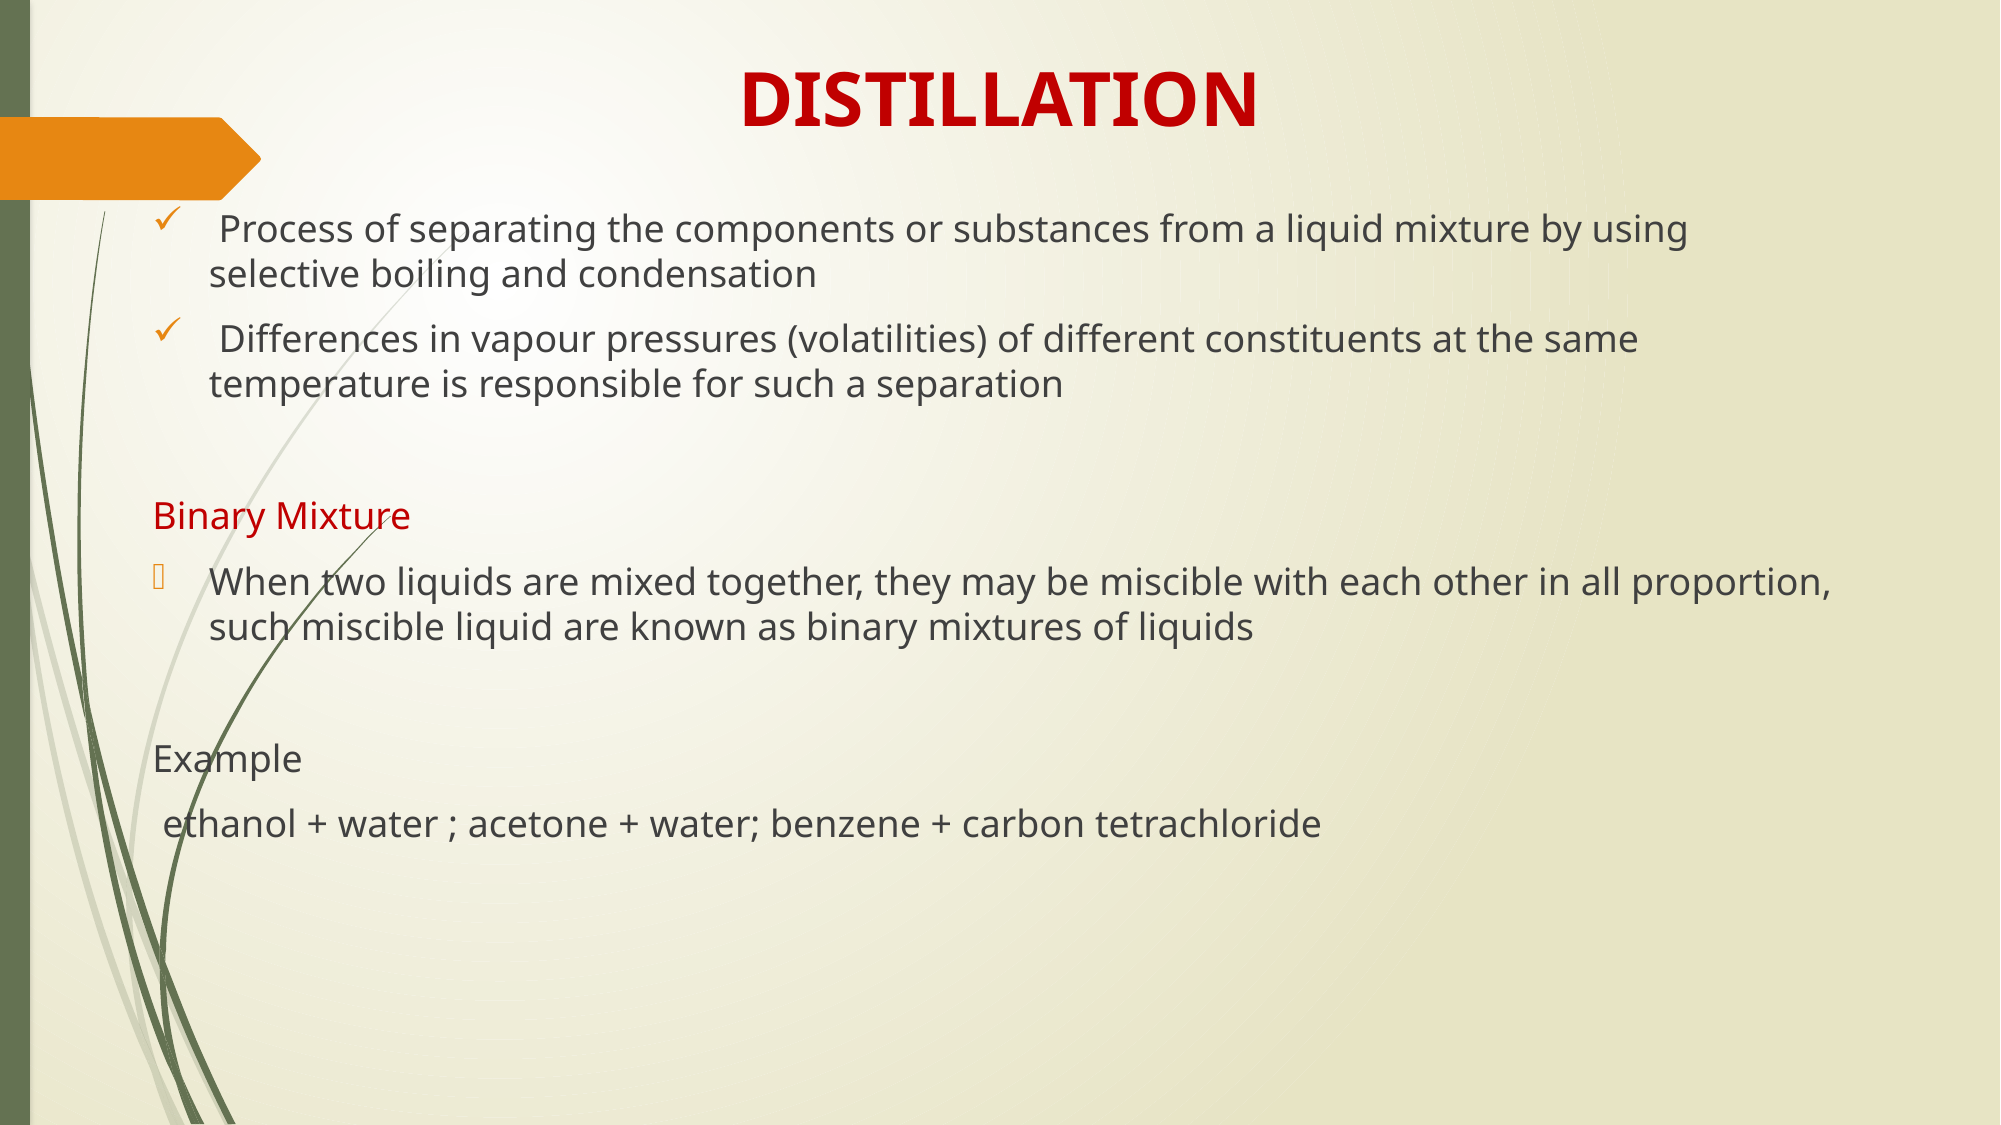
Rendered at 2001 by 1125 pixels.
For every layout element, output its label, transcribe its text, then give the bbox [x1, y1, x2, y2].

list Process of separating the components or substances from a liquid mixture by using selective boiling and condensation Differences in vapour pressures (volatilities) of different constituents at the same temperature is responsible for such a separation Binary Mixture When two liquids are mixed together, they may be miscible with each other in all proportion, such miscible liquid are known as binary mixtures of liquids Example ethanol + water ; acetone + water; benzene + carbon tetrachloride [137, 197, 1863, 1041]
title DISTILLATION [137, 44, 1863, 197]
